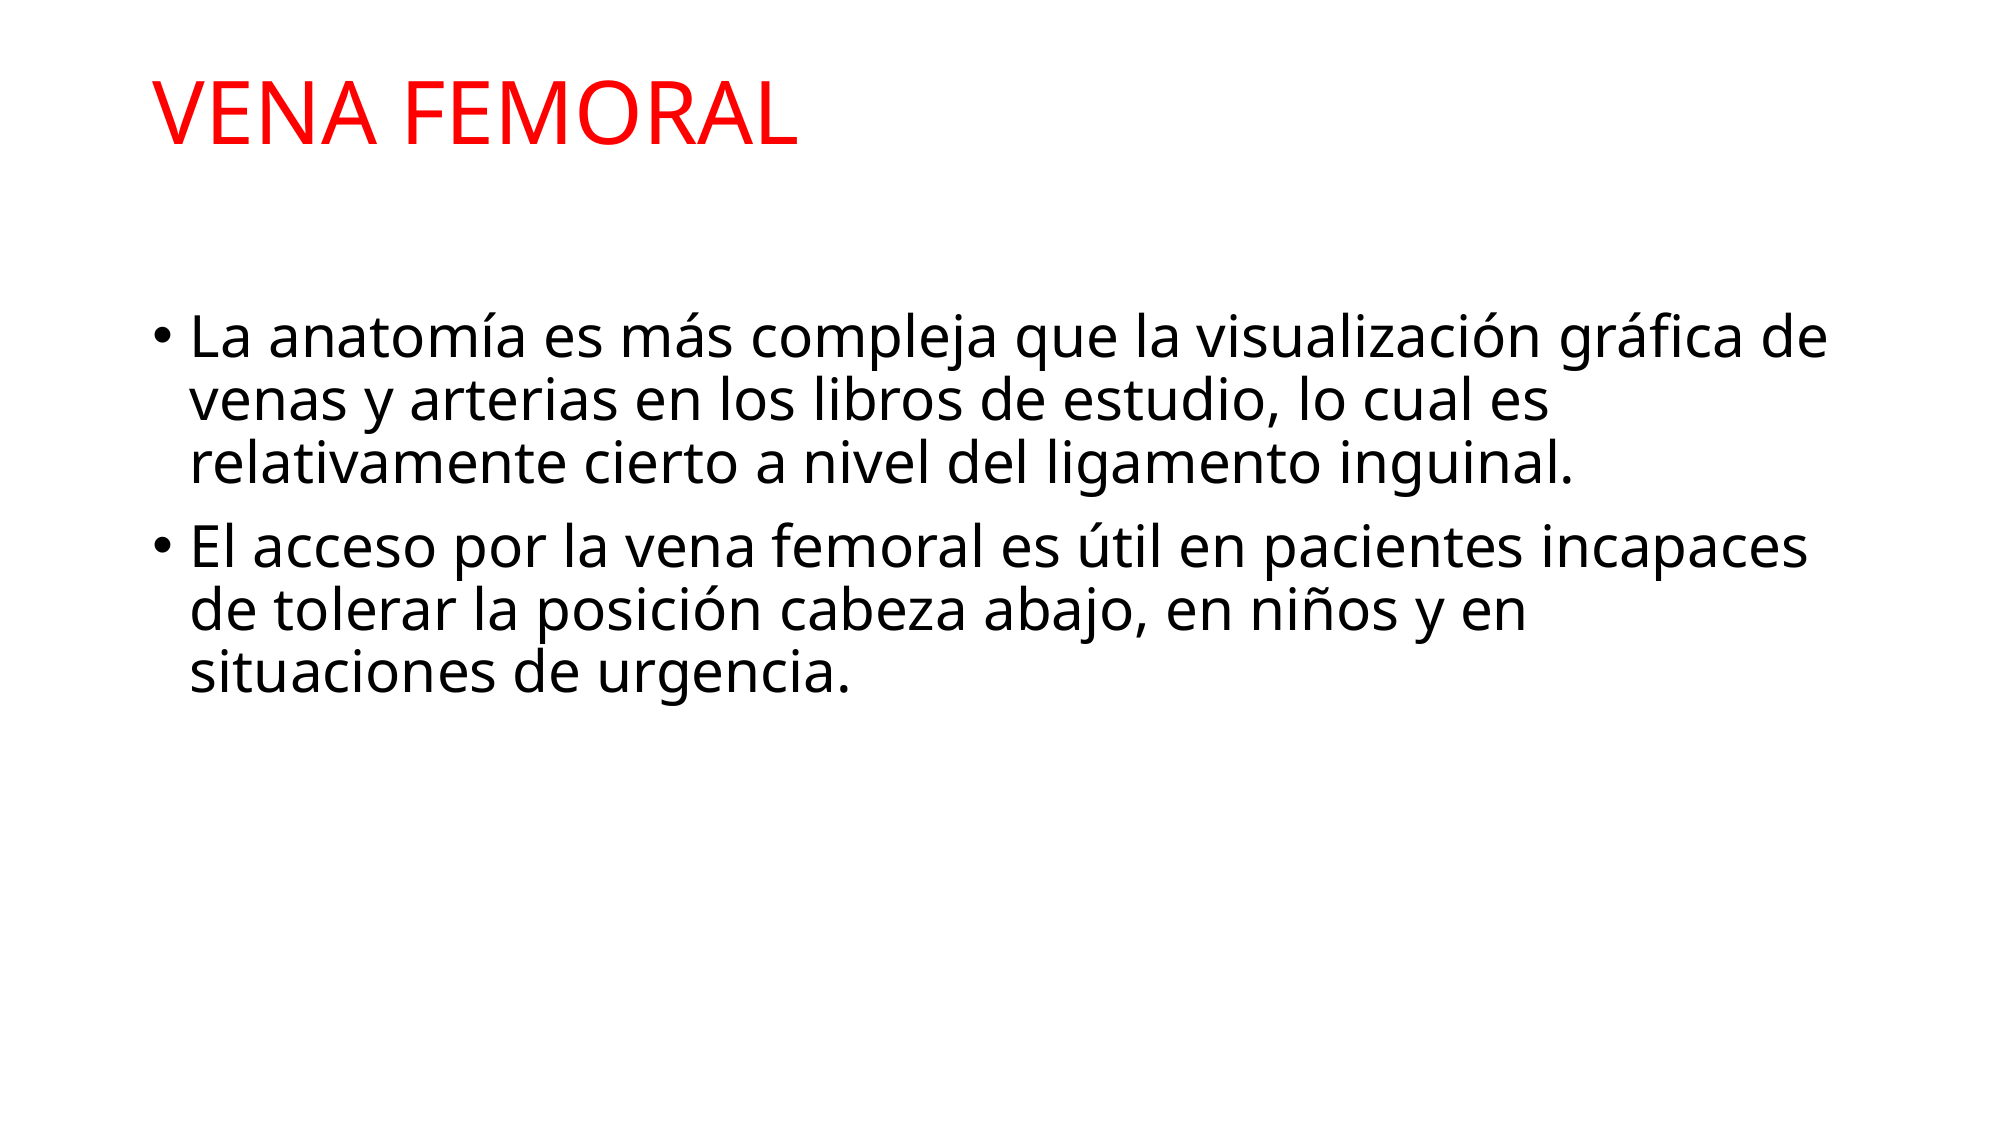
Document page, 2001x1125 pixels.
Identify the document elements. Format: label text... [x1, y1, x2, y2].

title VENA FEMORAL [137, 59, 1863, 278]
list La anatomía es más compleja que la visualización gráfica de venas y arterias en los libros de estudio, lo cual es relativamente cierto a nivel del ligamento inguinal. El acceso por la vena femoral es útil en pacientes incapaces de tolerar la posición cabeza abajo, en niños y en situaciones de urgencia. [137, 299, 1863, 1014]
